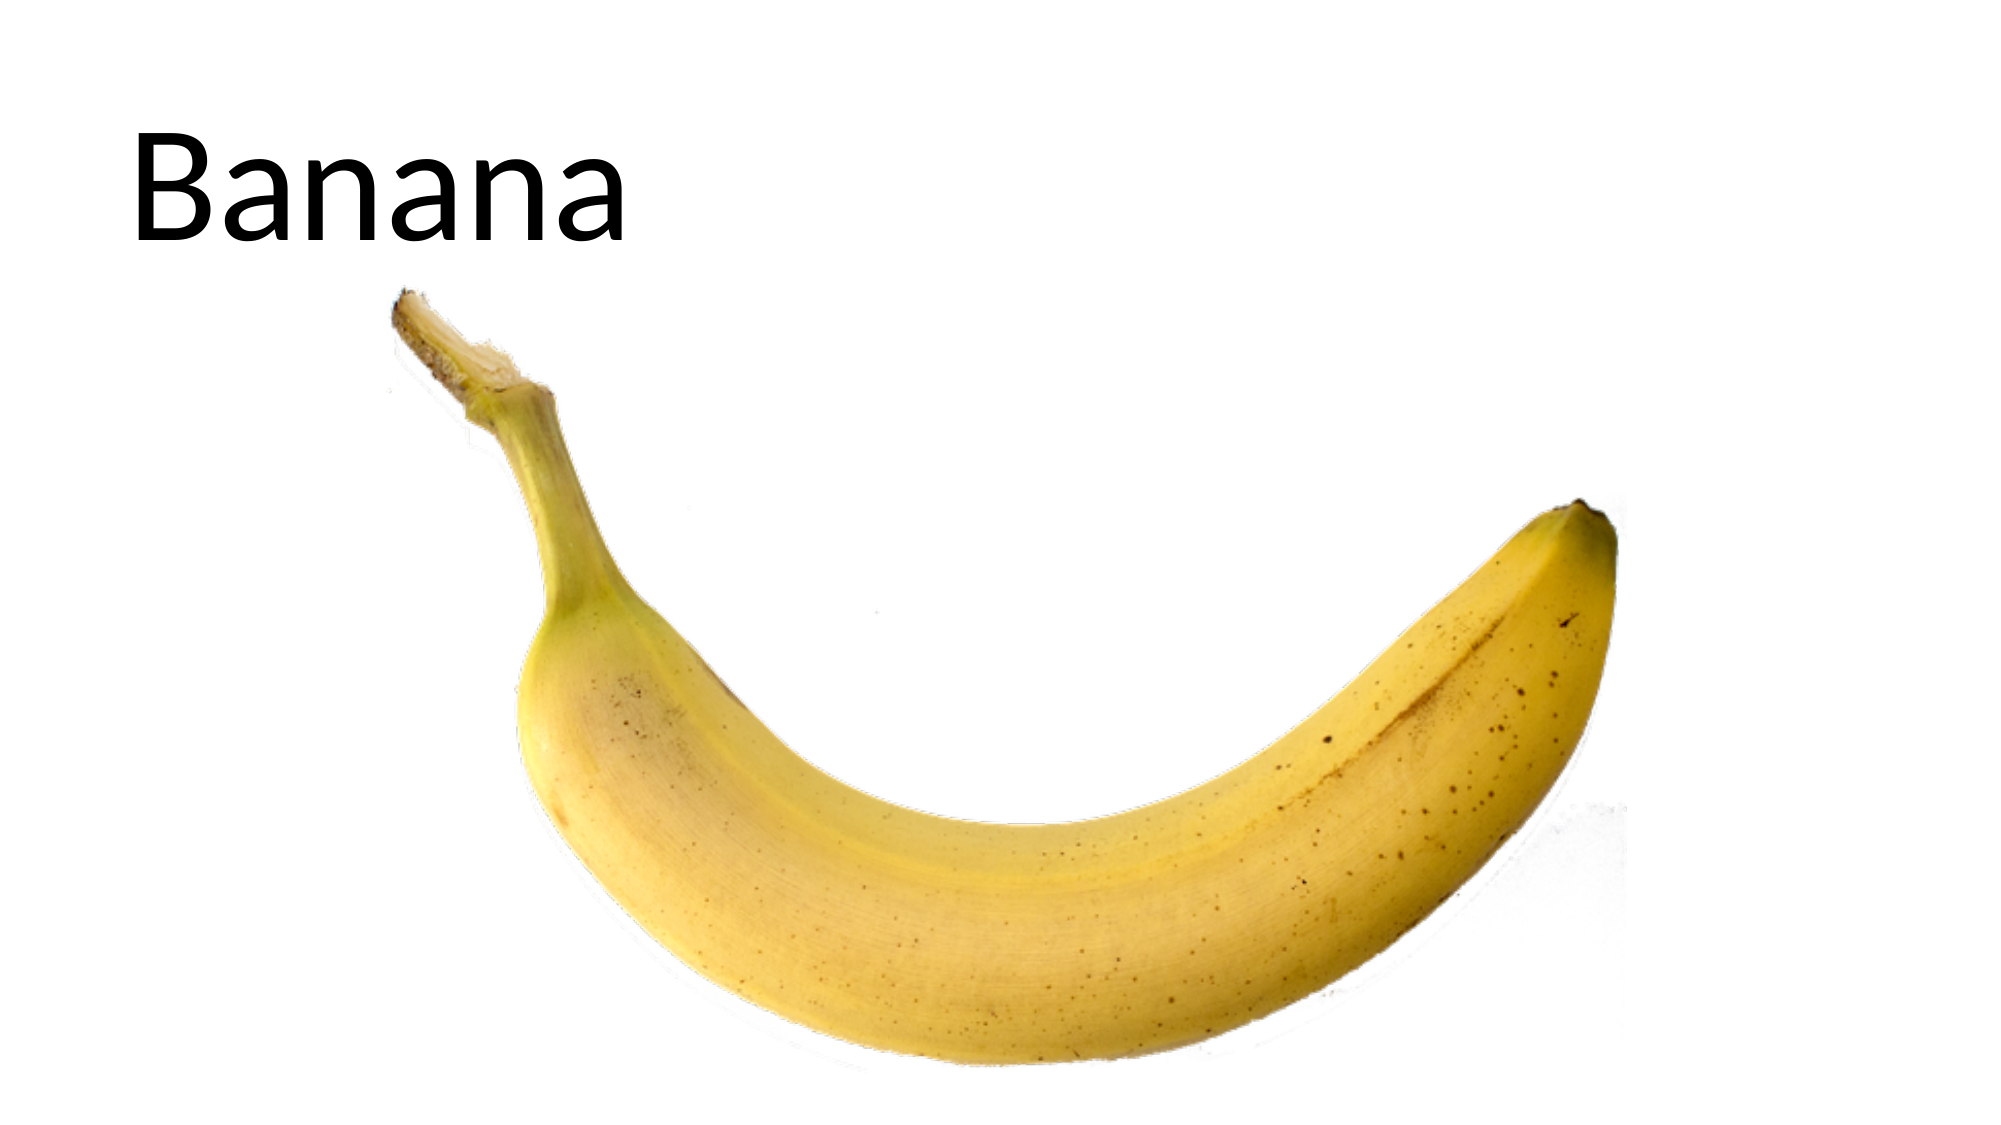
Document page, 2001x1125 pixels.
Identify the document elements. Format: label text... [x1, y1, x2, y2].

text_box Banana [112, 66, 878, 281]
picture [340, 253, 1660, 1125]
